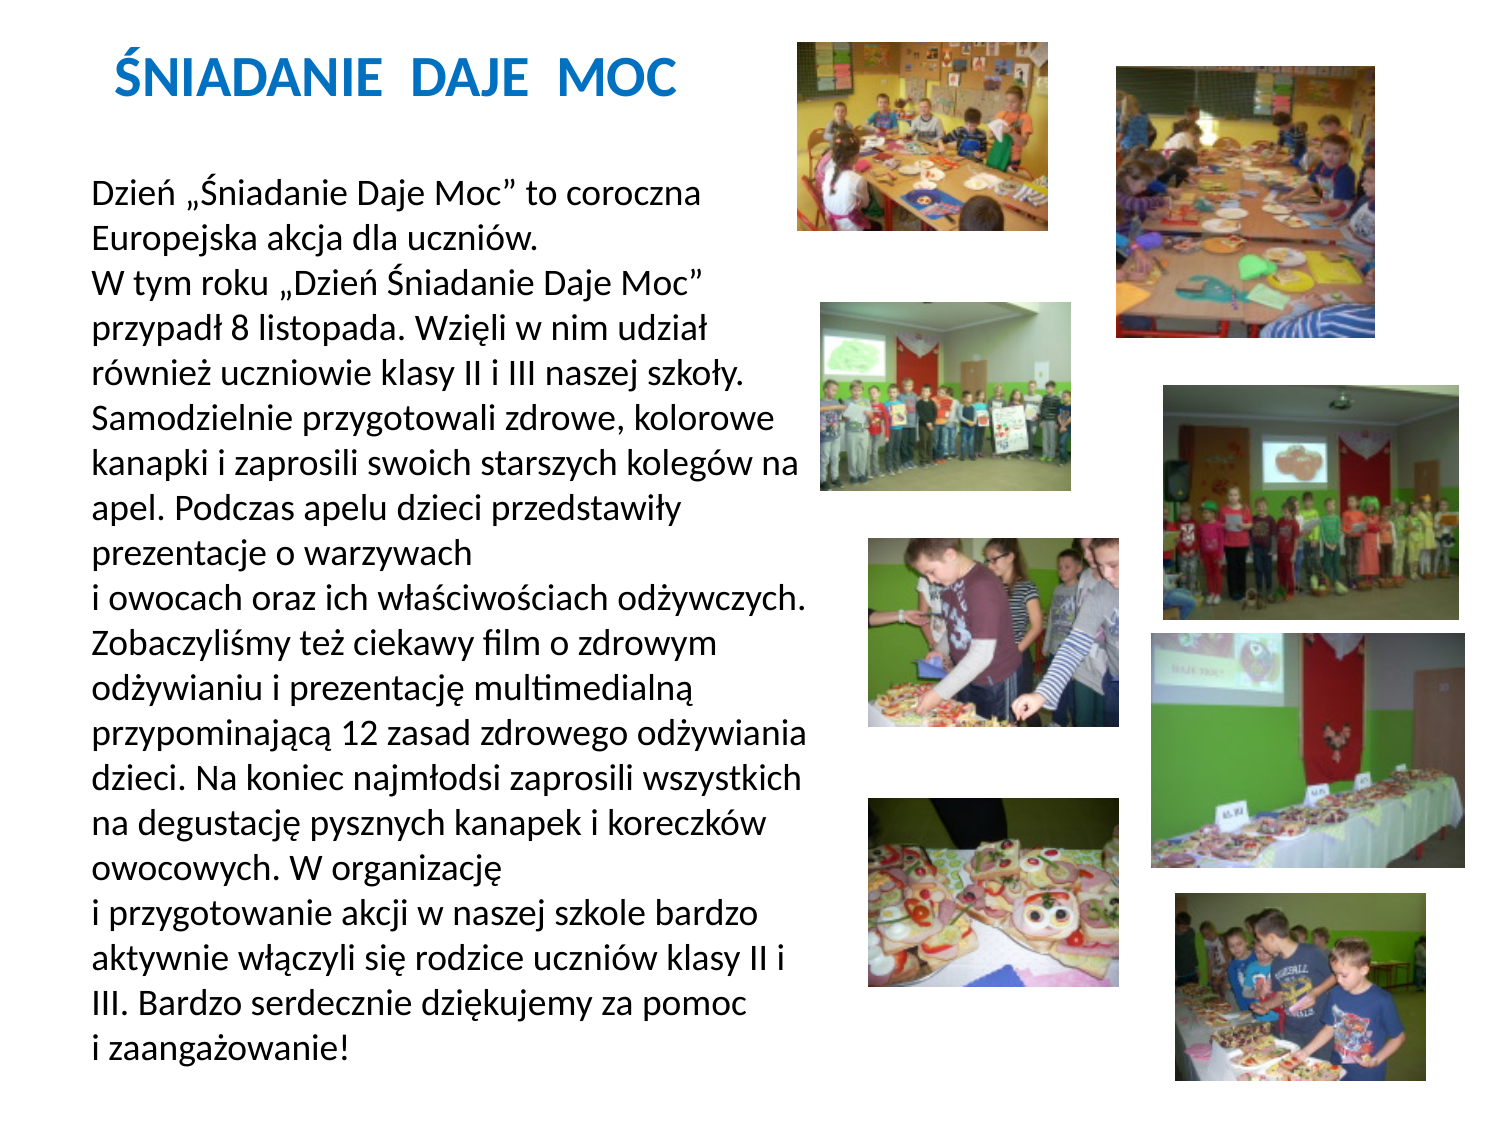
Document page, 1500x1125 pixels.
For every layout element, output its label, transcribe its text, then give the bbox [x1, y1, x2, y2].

picture [796, 42, 1048, 231]
picture [820, 302, 1072, 491]
picture [867, 538, 1119, 727]
picture [1174, 893, 1426, 1081]
picture [1163, 385, 1459, 621]
text_box Dzień „Śniadanie Daje Moc” to coroczna Europejska akcja dla uczniów. W tym roku „Dzień Śniadanie Daje Moc” przypadł 8 listopada. Wzięli w nim udział również uczniowie klasy II i III naszej szkoły. Samodzielnie przygotowali zdrowe, kolorowe kanapki i zaprosili swoich starszych kolegów na apel. Podczas apelu dzieci przedstawiły prezentacje o warzywach i owocach oraz ich właściwościach odżywczych. Zobaczyliśmy też ciekawy film o zdrowym odżywianiu i prezentację multimedialną przypominającą 12 zasad zdrowego odżywiania dzieci. Na koniec najmłodsi zaprosili wszystkich na degustację pysznych kanapek i koreczków owocowych. W organizację i przygotowanie akcji w naszej szkole bardzo aktywnie włączyli się rodzice uczniów klasy II i III. Bardzo serdecznie dziękujemy za pomoc i zaangażowanie! [76, 160, 827, 1076]
picture [1151, 633, 1465, 869]
picture [867, 798, 1119, 987]
text_box ŚNIADANIE DAJE MOC [100, 30, 902, 116]
picture [1115, 66, 1375, 339]
